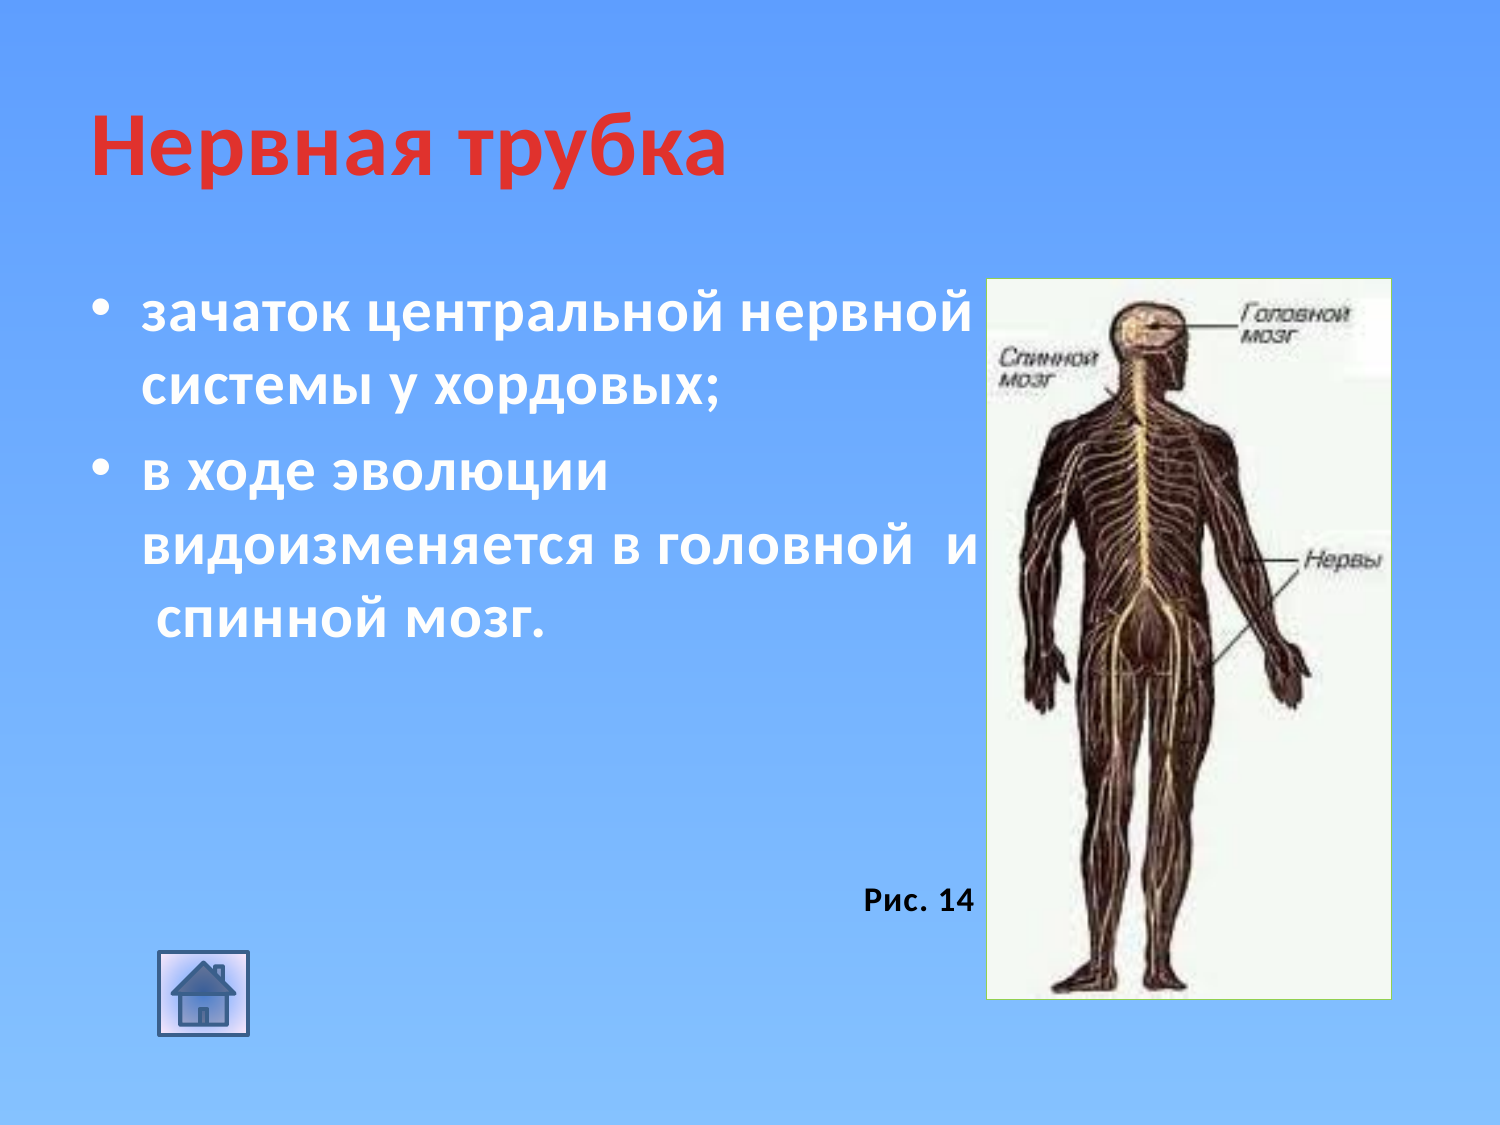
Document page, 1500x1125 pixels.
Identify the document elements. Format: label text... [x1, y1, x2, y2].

picture [985, 278, 1392, 1000]
title Нервная трубка [75, 45, 1425, 233]
list зачаток центральной нервной системы у хордовых; в ходе эволюции видоизменяется в головной и спинной мозг. Рис. 14 [75, 262, 998, 1005]
text_box [157, 950, 250, 1037]
